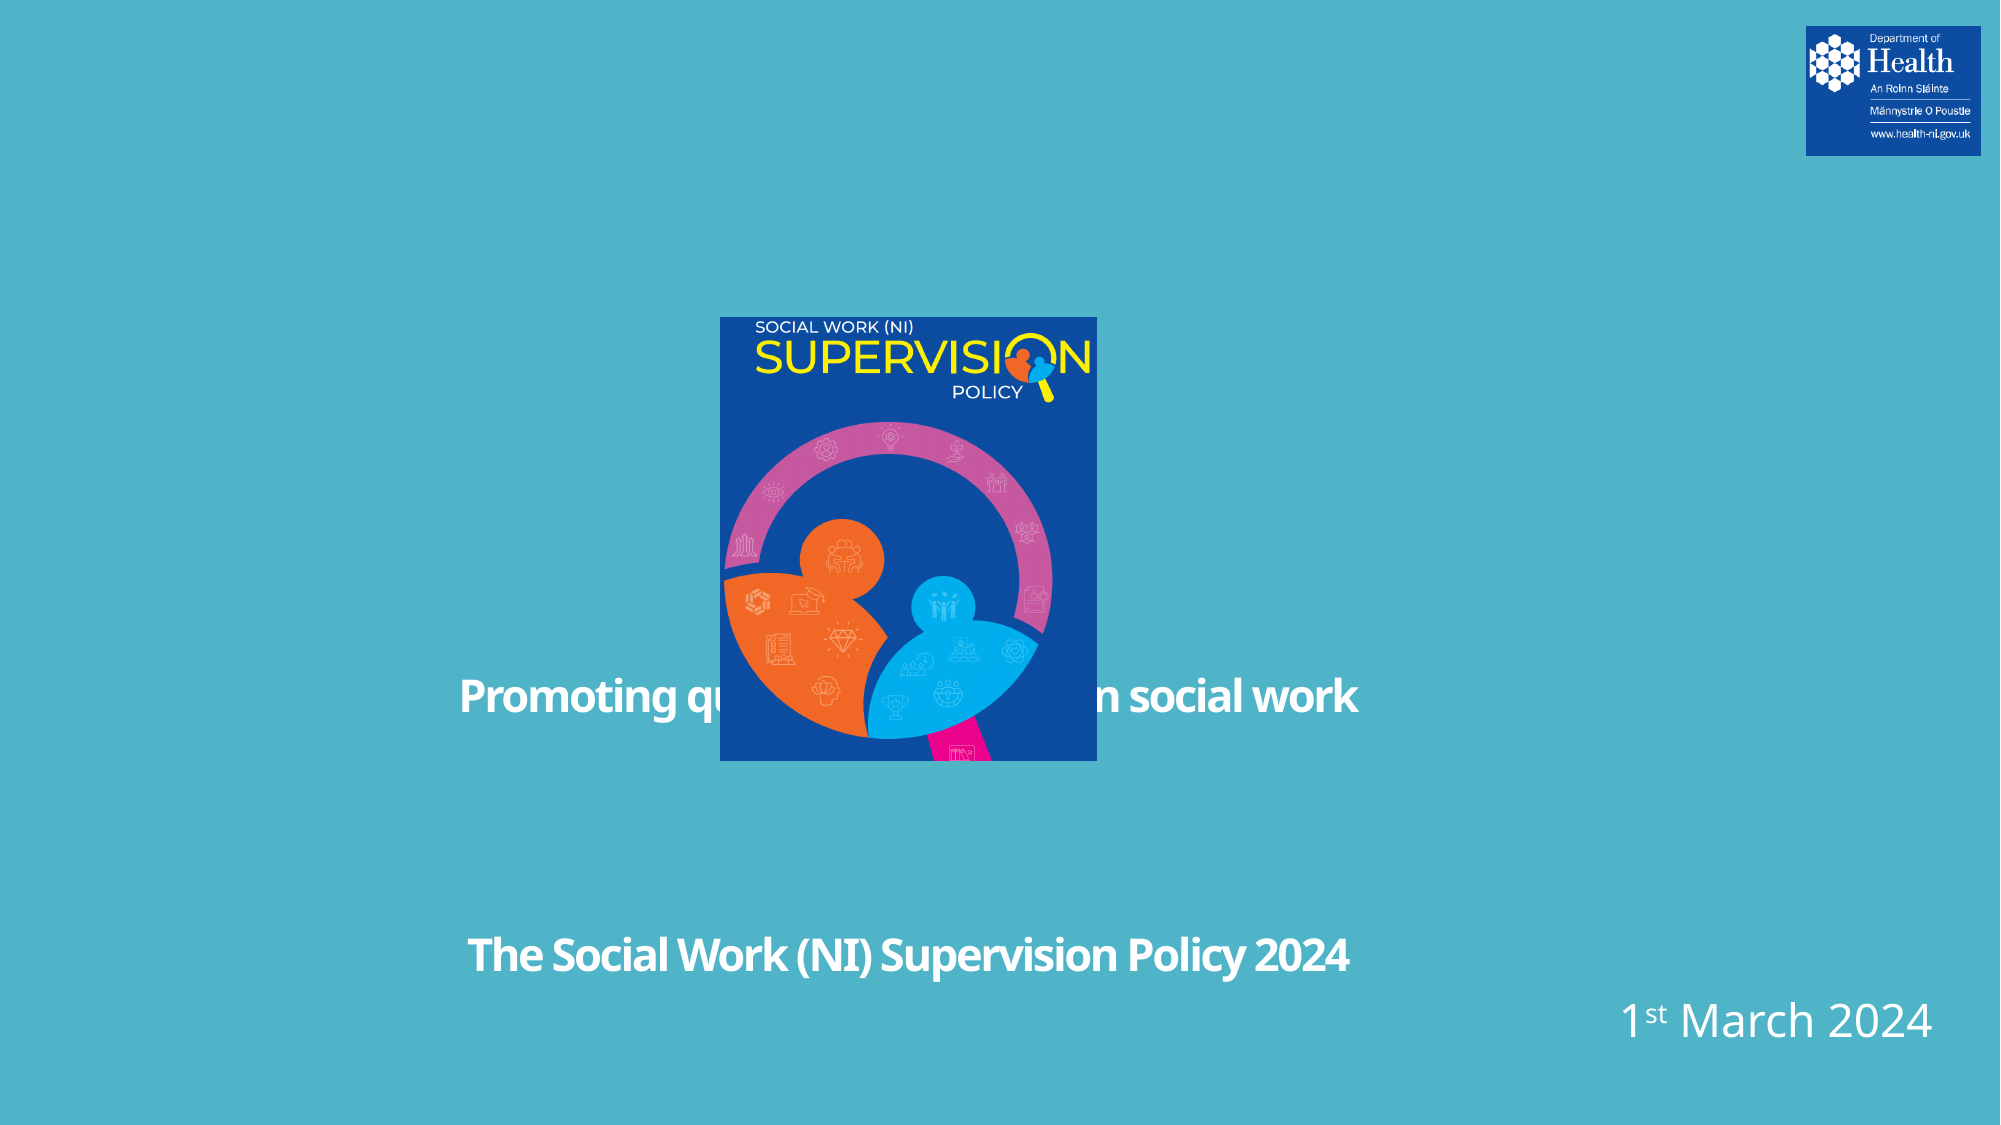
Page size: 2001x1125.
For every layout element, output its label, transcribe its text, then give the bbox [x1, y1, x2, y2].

picture [720, 317, 1098, 761]
subtitle 1st March 2024 [1603, 992, 1968, 1083]
picture [1806, 25, 1981, 156]
title Promoting quality supervision in social work The Social Work (NI) Supervision Policy 2024 [158, 90, 1659, 988]
